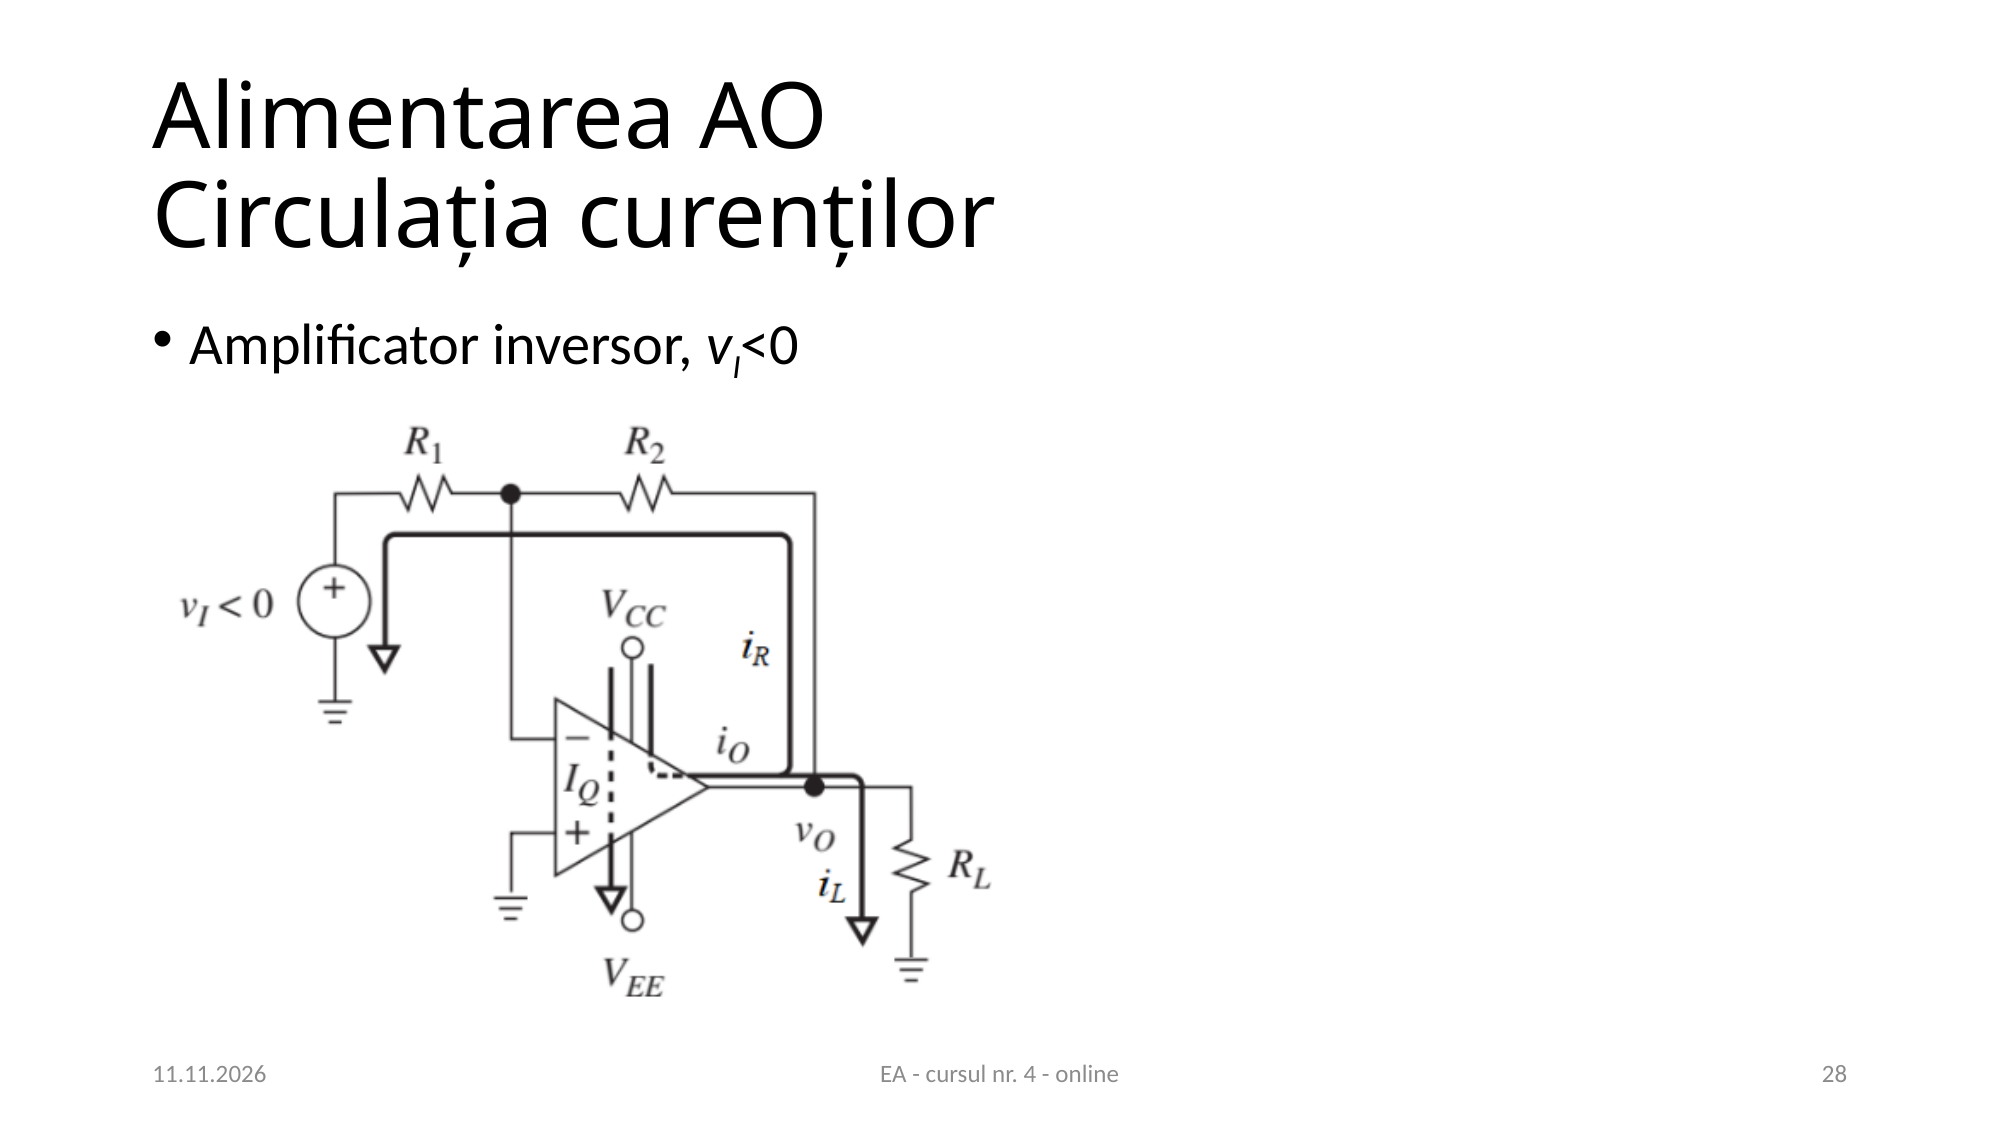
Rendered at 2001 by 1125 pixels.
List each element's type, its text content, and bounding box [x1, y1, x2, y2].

picture [173, 423, 1009, 1014]
footer EA - cursul nr. 4 - online [662, 1042, 1338, 1103]
slide_number 28 [1412, 1042, 1863, 1103]
title Alimentarea AO Circulația curenților [137, 59, 1863, 278]
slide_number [137, 1042, 588, 1103]
list Amplificator inversor, vI<0 [137, 299, 1863, 1014]
